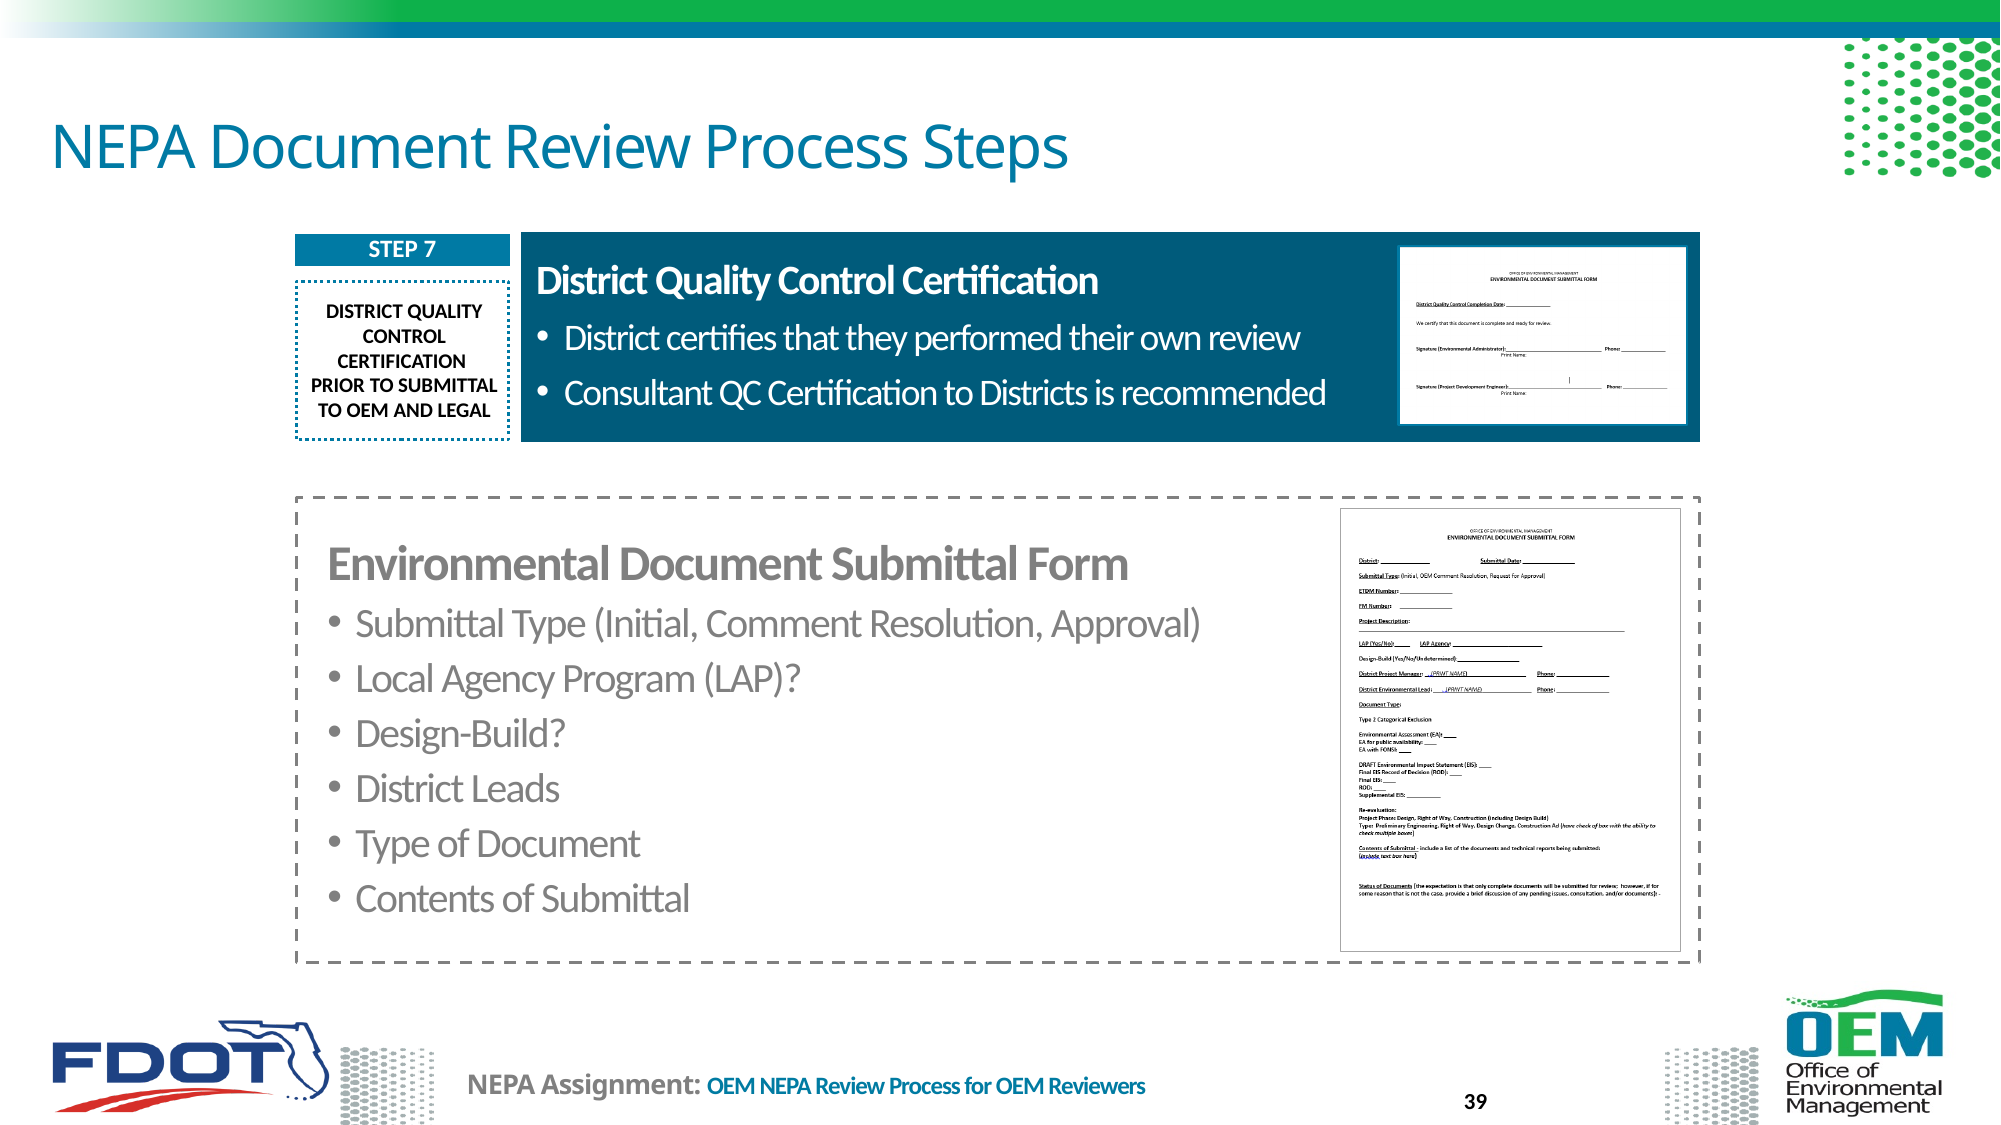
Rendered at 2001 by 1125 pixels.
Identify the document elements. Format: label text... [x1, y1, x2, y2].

text_box [295, 496, 1701, 964]
text_box District Quality Control Certification District certifies that they performed their own review Consultant QC Certification to Districts is recommended [521, 232, 1700, 442]
text_box DISTRICT QUALITY CONTROL CERTIFICATION PRIOR TO SUBMITTAL TO OEM AND LEGAL [287, 289, 522, 430]
picture [1657, 981, 1963, 1125]
picture [1340, 508, 1681, 952]
slide_number 39 [1400, 1054, 1488, 1114]
text_box [295, 430, 510, 441]
title NEPA Document Review Process Steps [50, 45, 1850, 180]
picture [47, 1016, 443, 1125]
picture [1401, 248, 1685, 423]
text_box Environmental Document Submittal Form Submittal Type (Initial, Comment Resolution, Approval) Local Agency Program (LAP)? Design-Build? District Leads Type of Document Contents of Submittal [312, 509, 1313, 952]
picture [1839, 39, 2000, 180]
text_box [293, 231, 512, 268]
text_box [295, 280, 510, 289]
